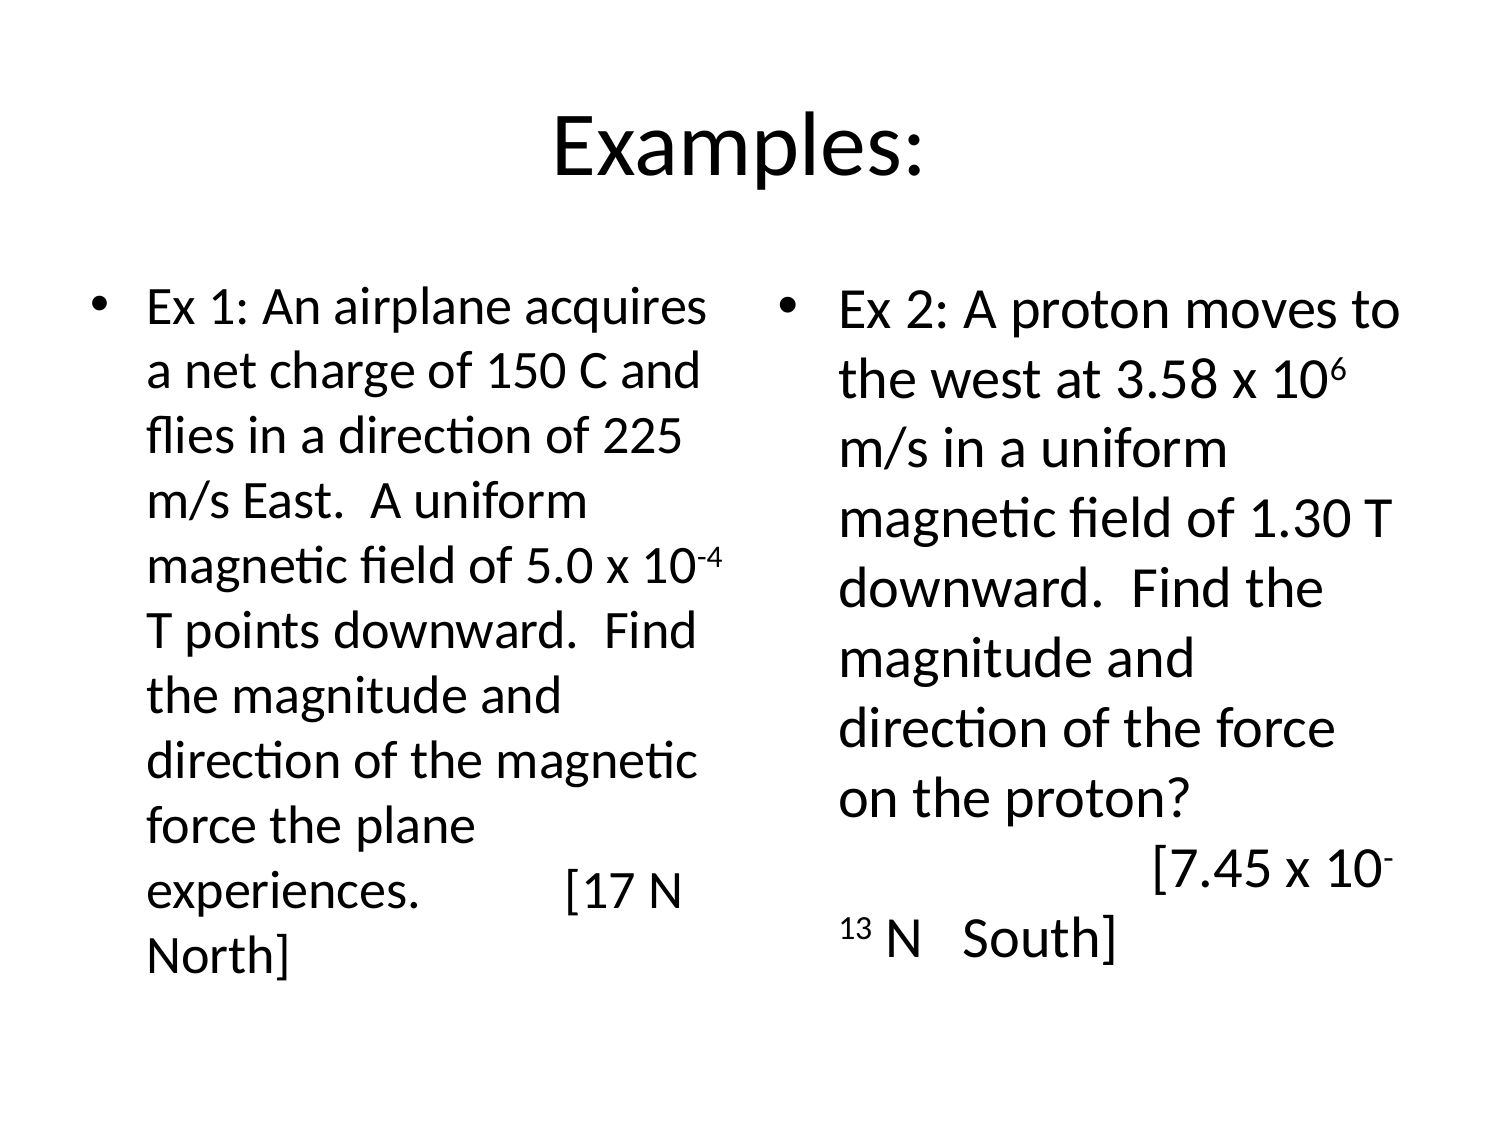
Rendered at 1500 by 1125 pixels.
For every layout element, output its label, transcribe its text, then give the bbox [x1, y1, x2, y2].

title Examples: [75, 45, 1425, 233]
list Ex 1: An airplane acquires a net charge of 150 C and flies in a direction of 225 m/s East. A uniform magnetic field of 5.0 x 10-4 T points downward. Find the magnitude and direction of the magnetic force the plane experiences. [17 N North] [75, 262, 738, 1005]
list Ex 2: A proton moves to the west at 3.58 x 106 m/s in a uniform magnetic field of 1.30 T downward. Find the magnitude and direction of the force on the proton? [7.45 x 10-13 N South] [762, 262, 1425, 1005]
